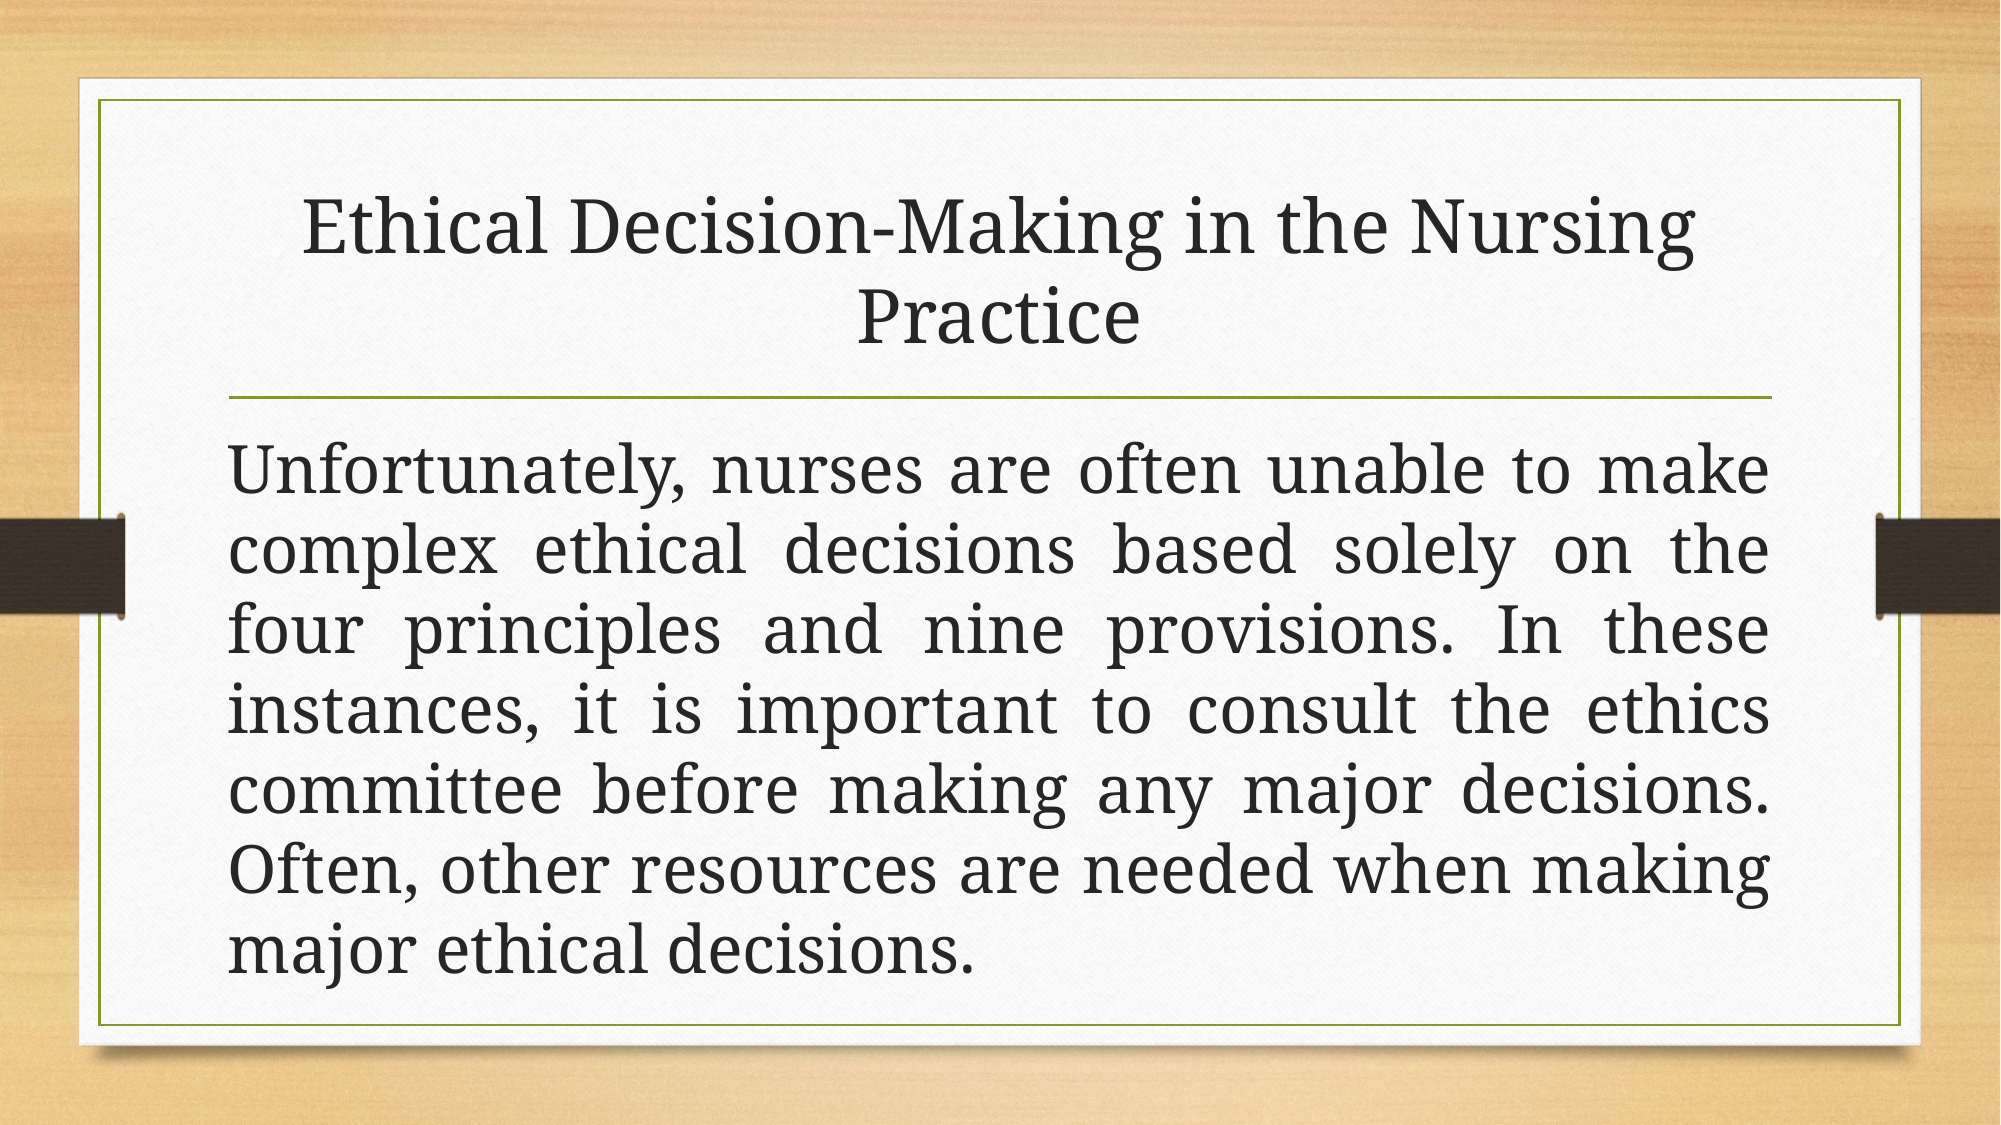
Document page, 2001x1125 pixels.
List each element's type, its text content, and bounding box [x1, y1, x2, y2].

title Ethical Decision-Making in the Nursing Practice [212, 161, 1788, 375]
list Unfortunately, nurses are often unable to make complex ethical decisions based solely on the four principles and nine provisions. In these instances, it is important to consult the ethics committee before making any major decisions. Often, other resources are needed when making major ethical decisions. [212, 419, 1788, 964]
picture [0, 0, 2001, 1125]
